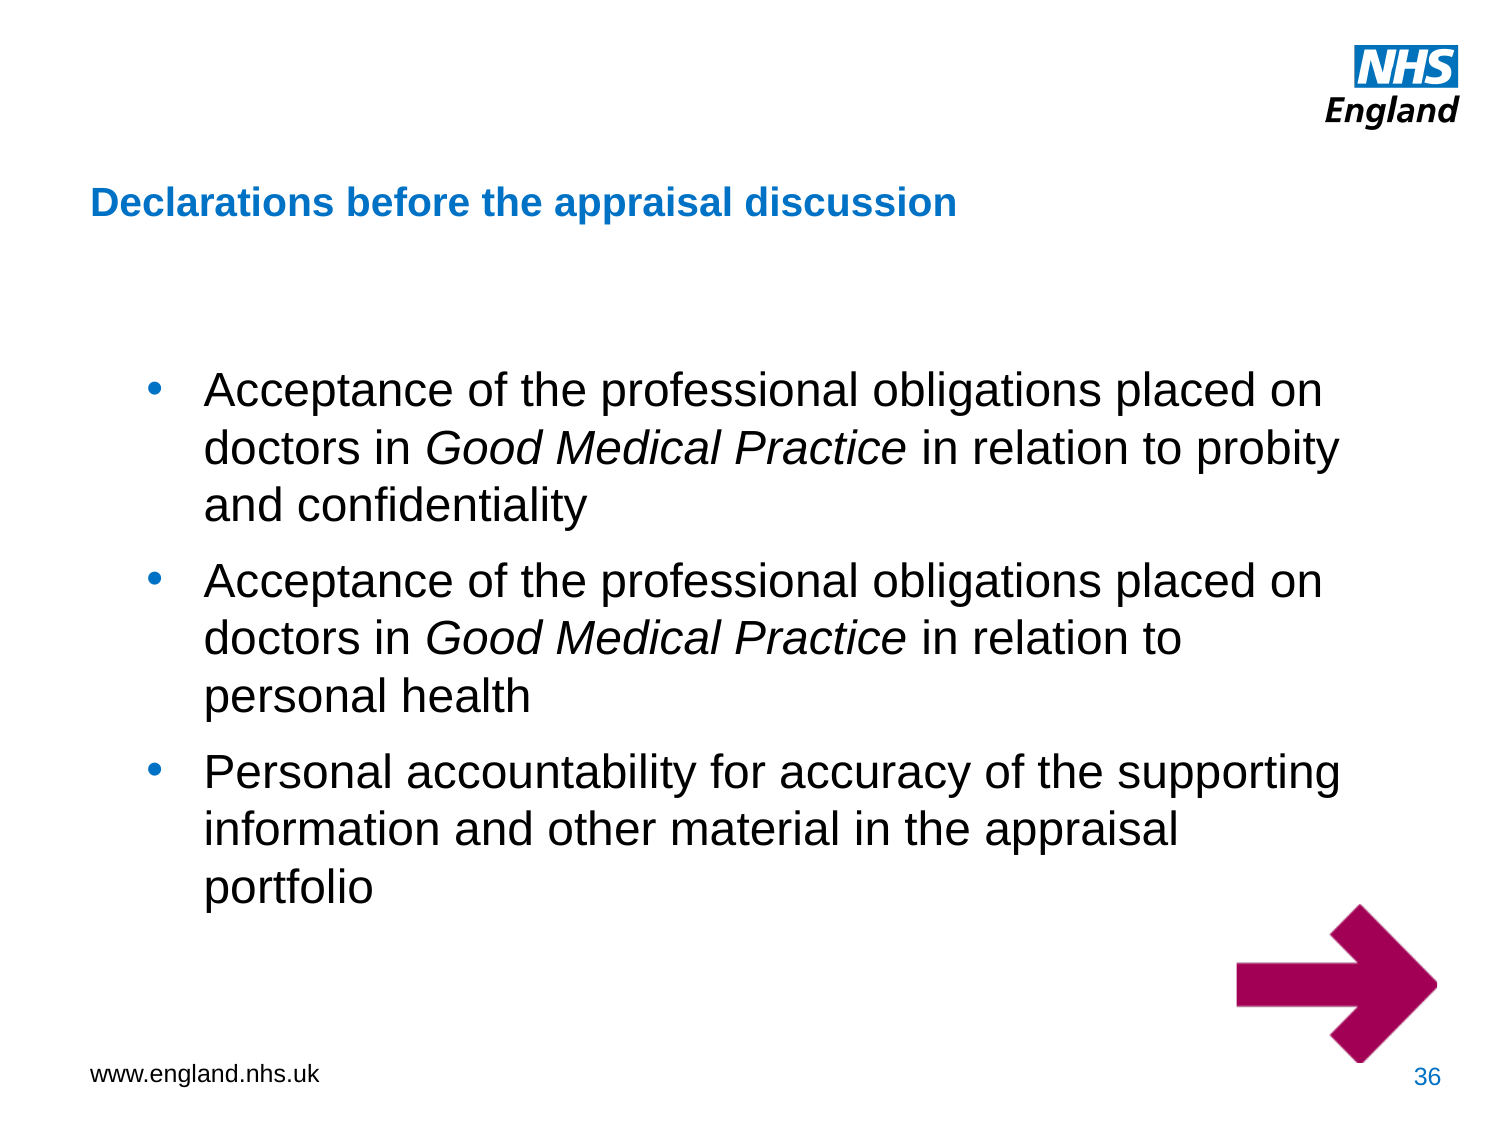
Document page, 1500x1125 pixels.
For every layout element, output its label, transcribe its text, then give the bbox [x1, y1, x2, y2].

text_box 36 [1106, 1045, 1457, 1106]
picture [1325, 45, 1460, 130]
title Declarations before the appraisal discussion [75, 123, 1282, 233]
list Acceptance of the professional obligations placed on doctors in Good Medical Practice in relation to probity and confidentiality Acceptance of the professional obligations placed on doctors in Good Medical Practice in relation to personal health Personal accountability for accuracy of the supporting information and other material in the appraisal portfolio [75, 275, 1362, 924]
